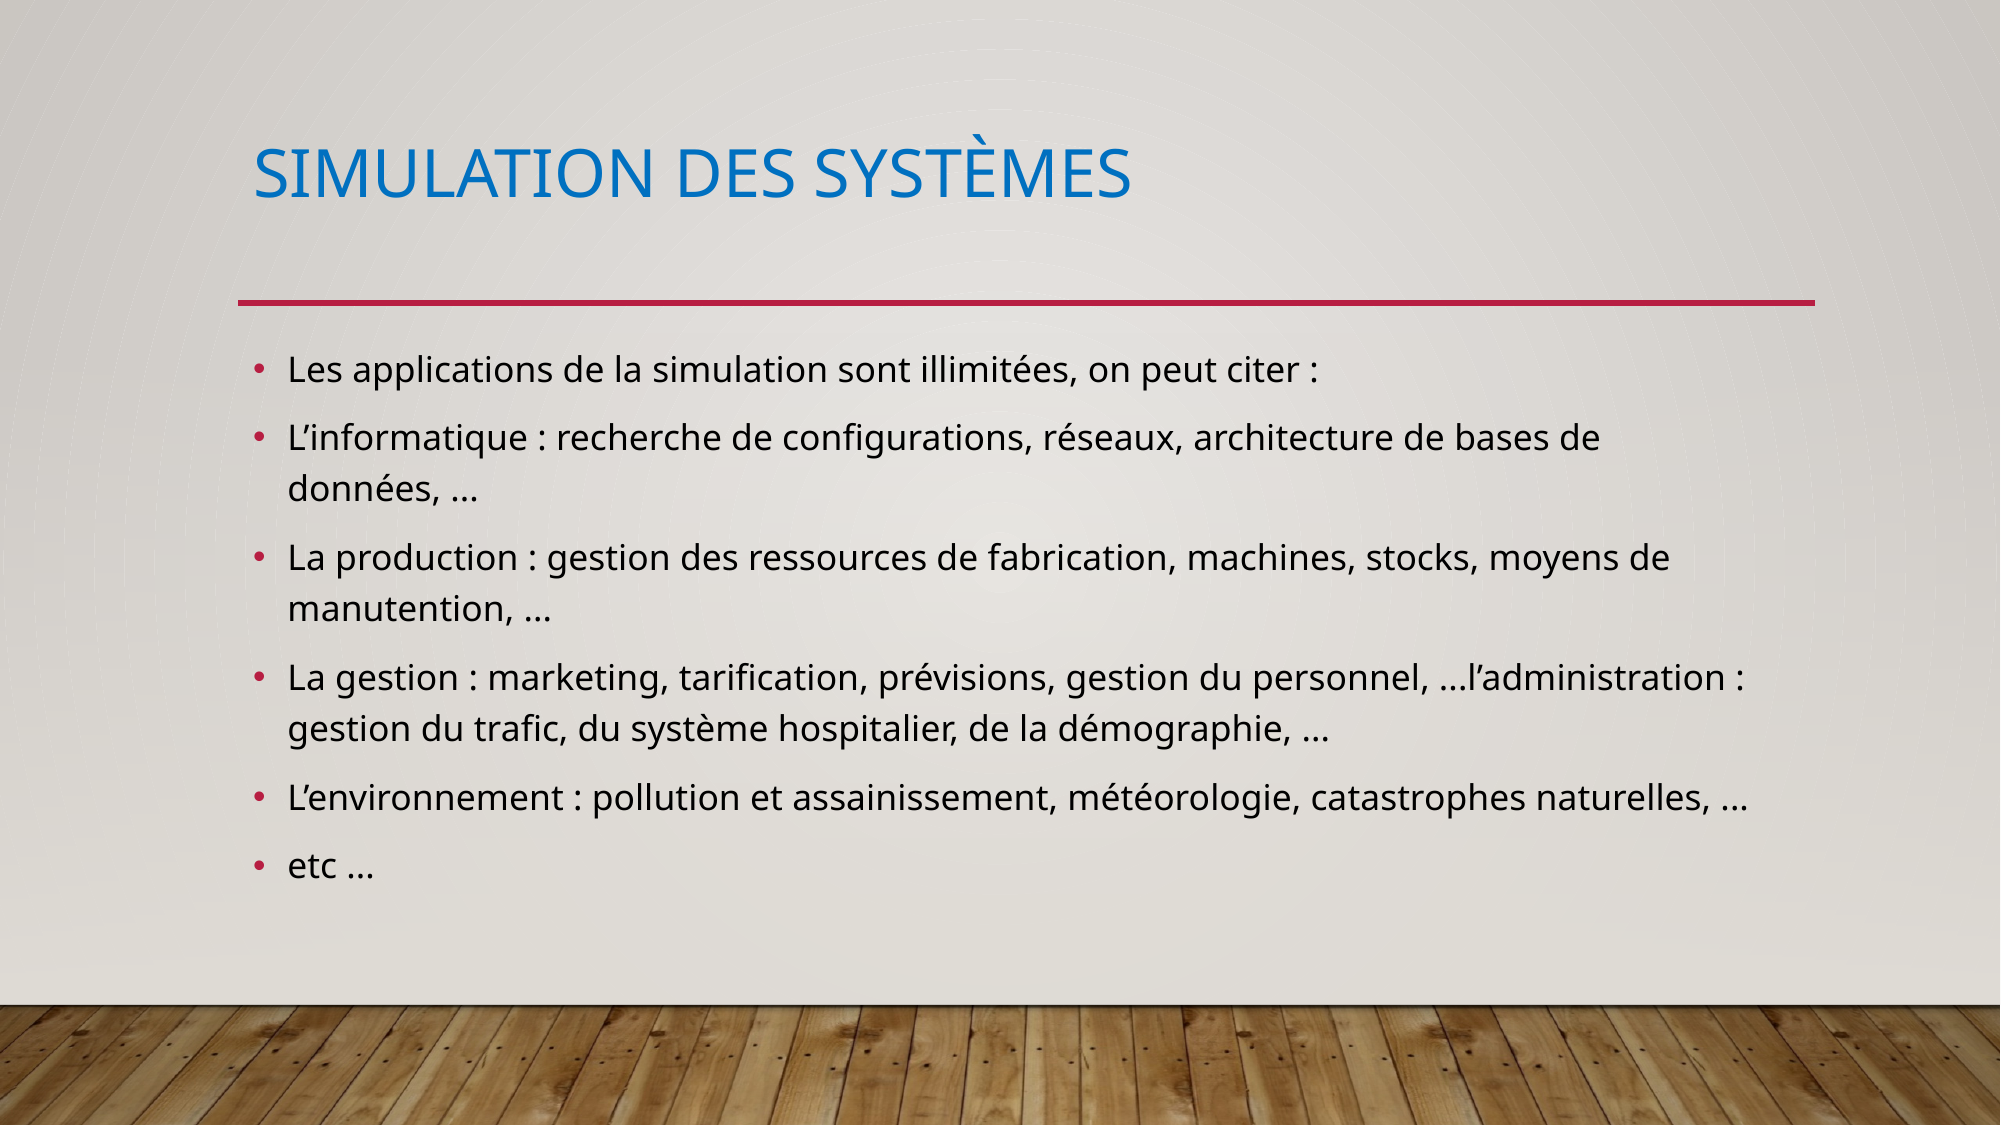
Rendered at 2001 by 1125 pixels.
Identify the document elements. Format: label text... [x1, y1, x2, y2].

list Les applications de la simulation sont illimitées, on peut citer : L’informatique : recherche de configurations, réseaux, architecture de bases de données, ... La production : gestion des ressources de fabrication, machines, stocks, moyens de manutention, ... La gestion : marketing, tarification, prévisions, gestion du personnel, ...l’administration : gestion du trafic, du système hospitalier, de la démographie, ... L’environnement : pollution et assainissement, météorologie, catastrophes naturelles, ... etc ... [238, 330, 1814, 897]
picture [0, 1005, 2000, 1125]
title Simulation des systèmes [238, 131, 1814, 305]
